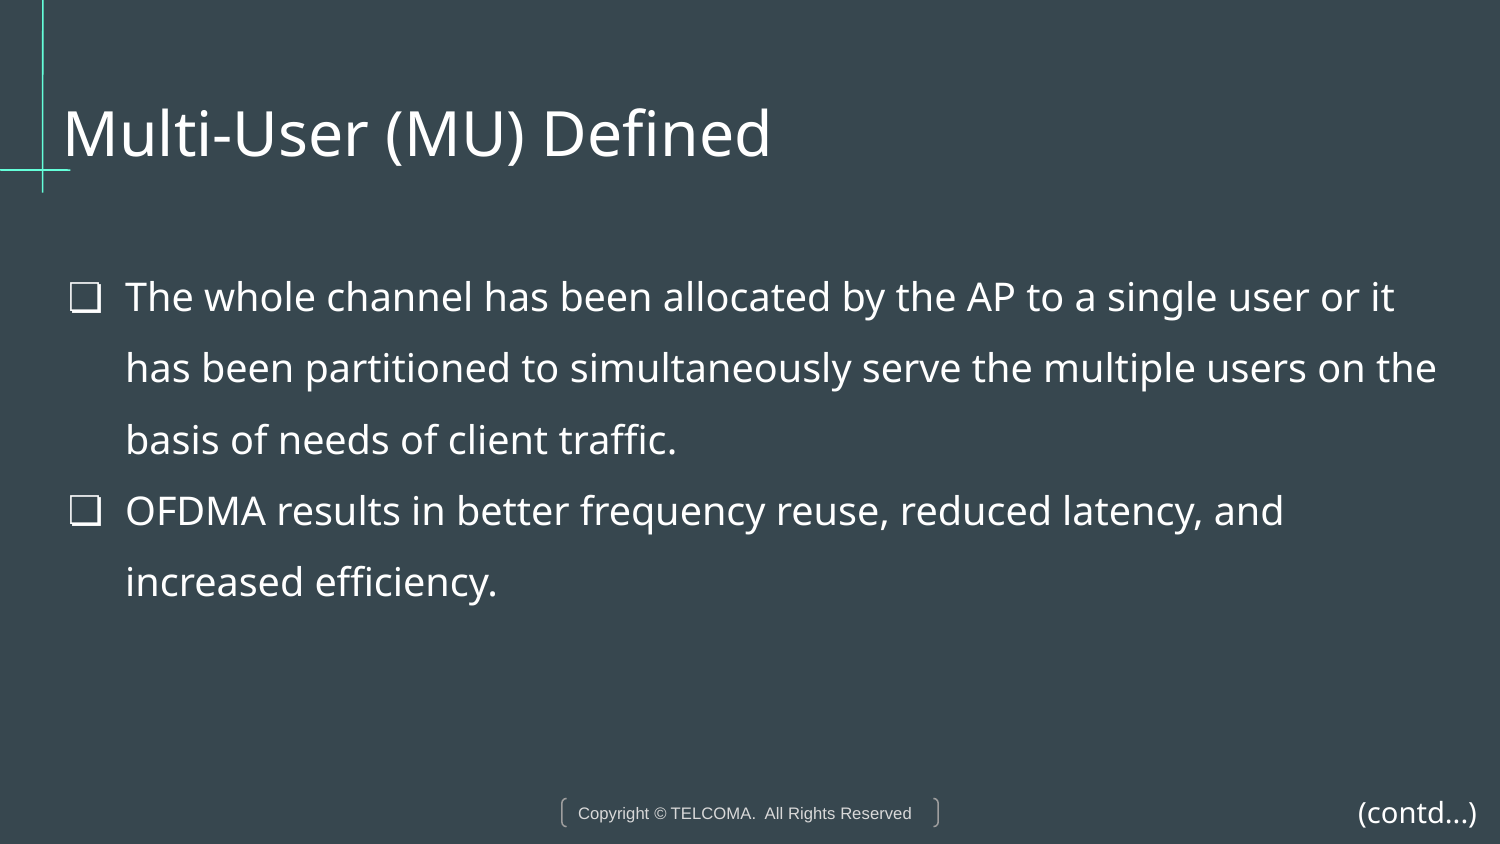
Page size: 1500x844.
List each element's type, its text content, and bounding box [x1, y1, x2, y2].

title Multi-User (MU) Defined [47, 0, 1446, 184]
text_box (contd...) [1343, 779, 1500, 844]
subtitle The whole channel has been allocated by the AP to a single user or it has been partitioned to simultaneously serve the multiple users on the basis of needs of client traffic. OFDMA results in better frequency reuse, reduced latency, and increased efficiency. [35, 233, 1481, 780]
